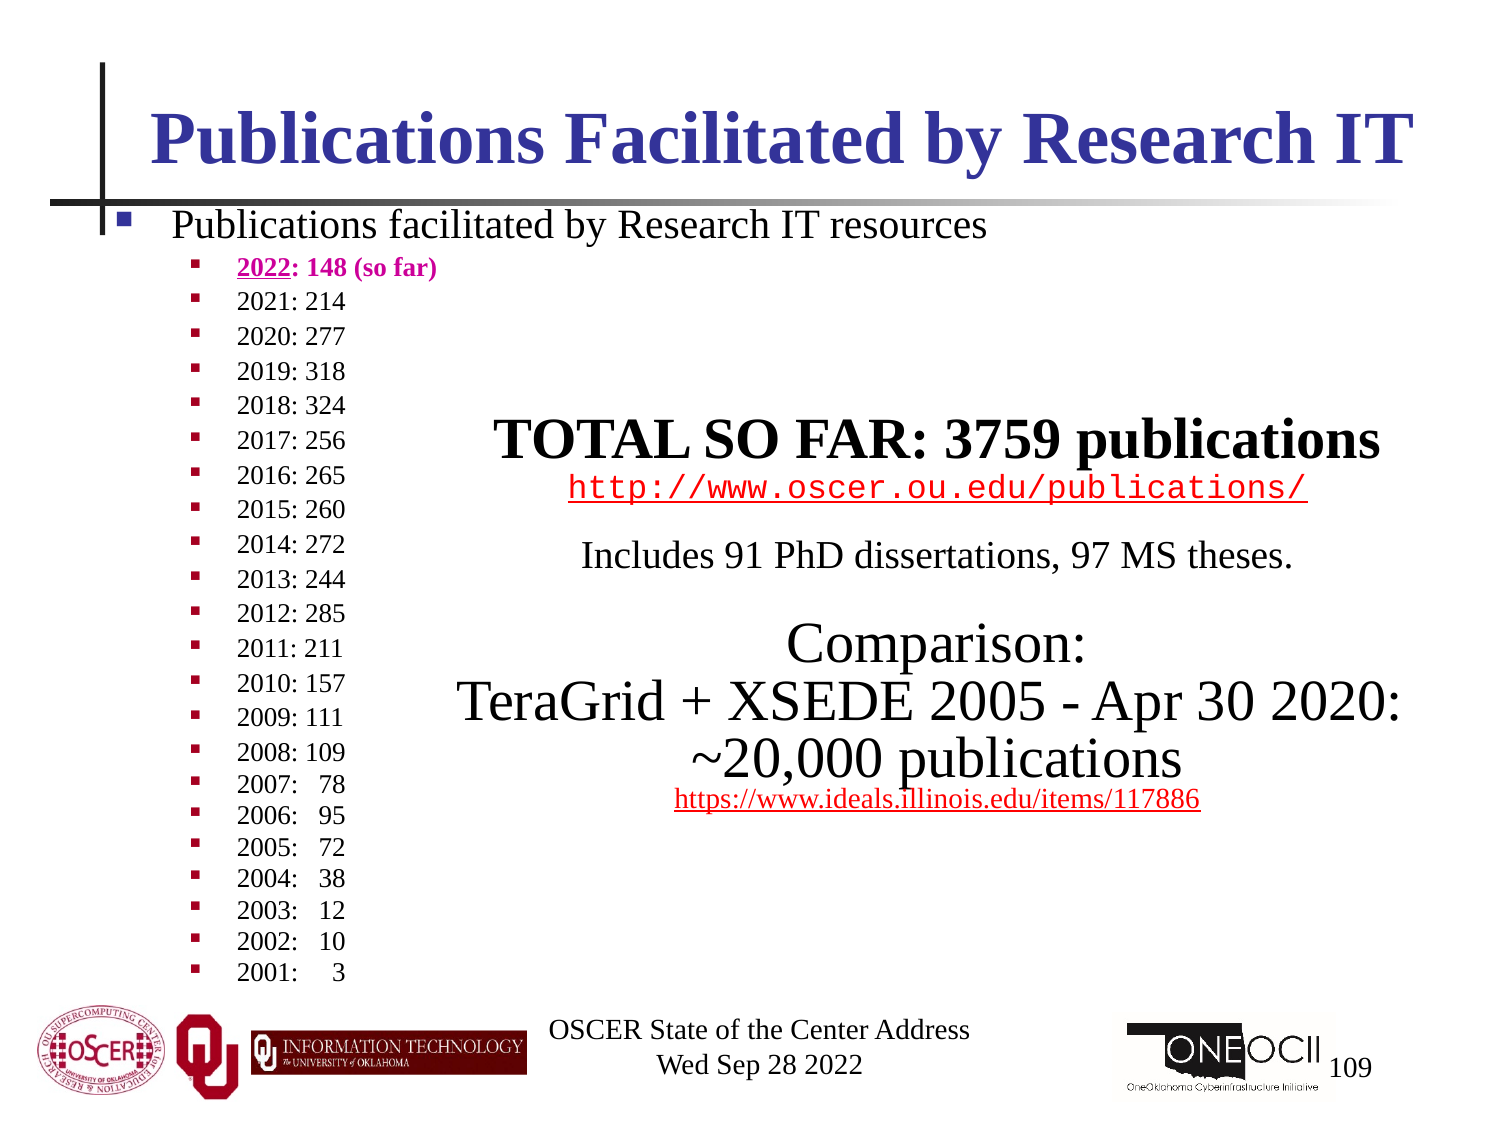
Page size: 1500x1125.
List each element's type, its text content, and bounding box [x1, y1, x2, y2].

slide_number 109 [1174, 1015, 1388, 1091]
text_box TOTAL SO FAR: 3759 publications http://www.oscer.ou.edu/publications/ Includes 91 PhD dissertations, 97 MS theses. Comparison: TeraGrid + XSEDE 2005 - Apr 30 2020: ~20,000 publications https://www.ideals.illinois.edu/items/117886 [399, 412, 1475, 819]
picture [1112, 1012, 1336, 1102]
picture [247, 1028, 431, 1078]
picture [174, 1012, 240, 1102]
footer OSCER State of the Center Address Wed Sep 28 2022 [431, 1012, 1088, 1088]
picture [37, 1005, 165, 1095]
list Publications facilitated by Research IT resources 2022: 148 (so far) 2021: 214 2020: 277 2019: 318 2018: 324 2017: 256 2016: 265 2015: 260 2014: 272 2013: 244 2012: 285 2011: 211 2010: 157 2009: 111 2008: 109 2007: 78 2006: 95 2005: 72 2004: 38 2003: 12 2002: 10 2001: 3 [99, 194, 1376, 958]
title Publications Facilitated by Research IT [124, 74, 1442, 187]
